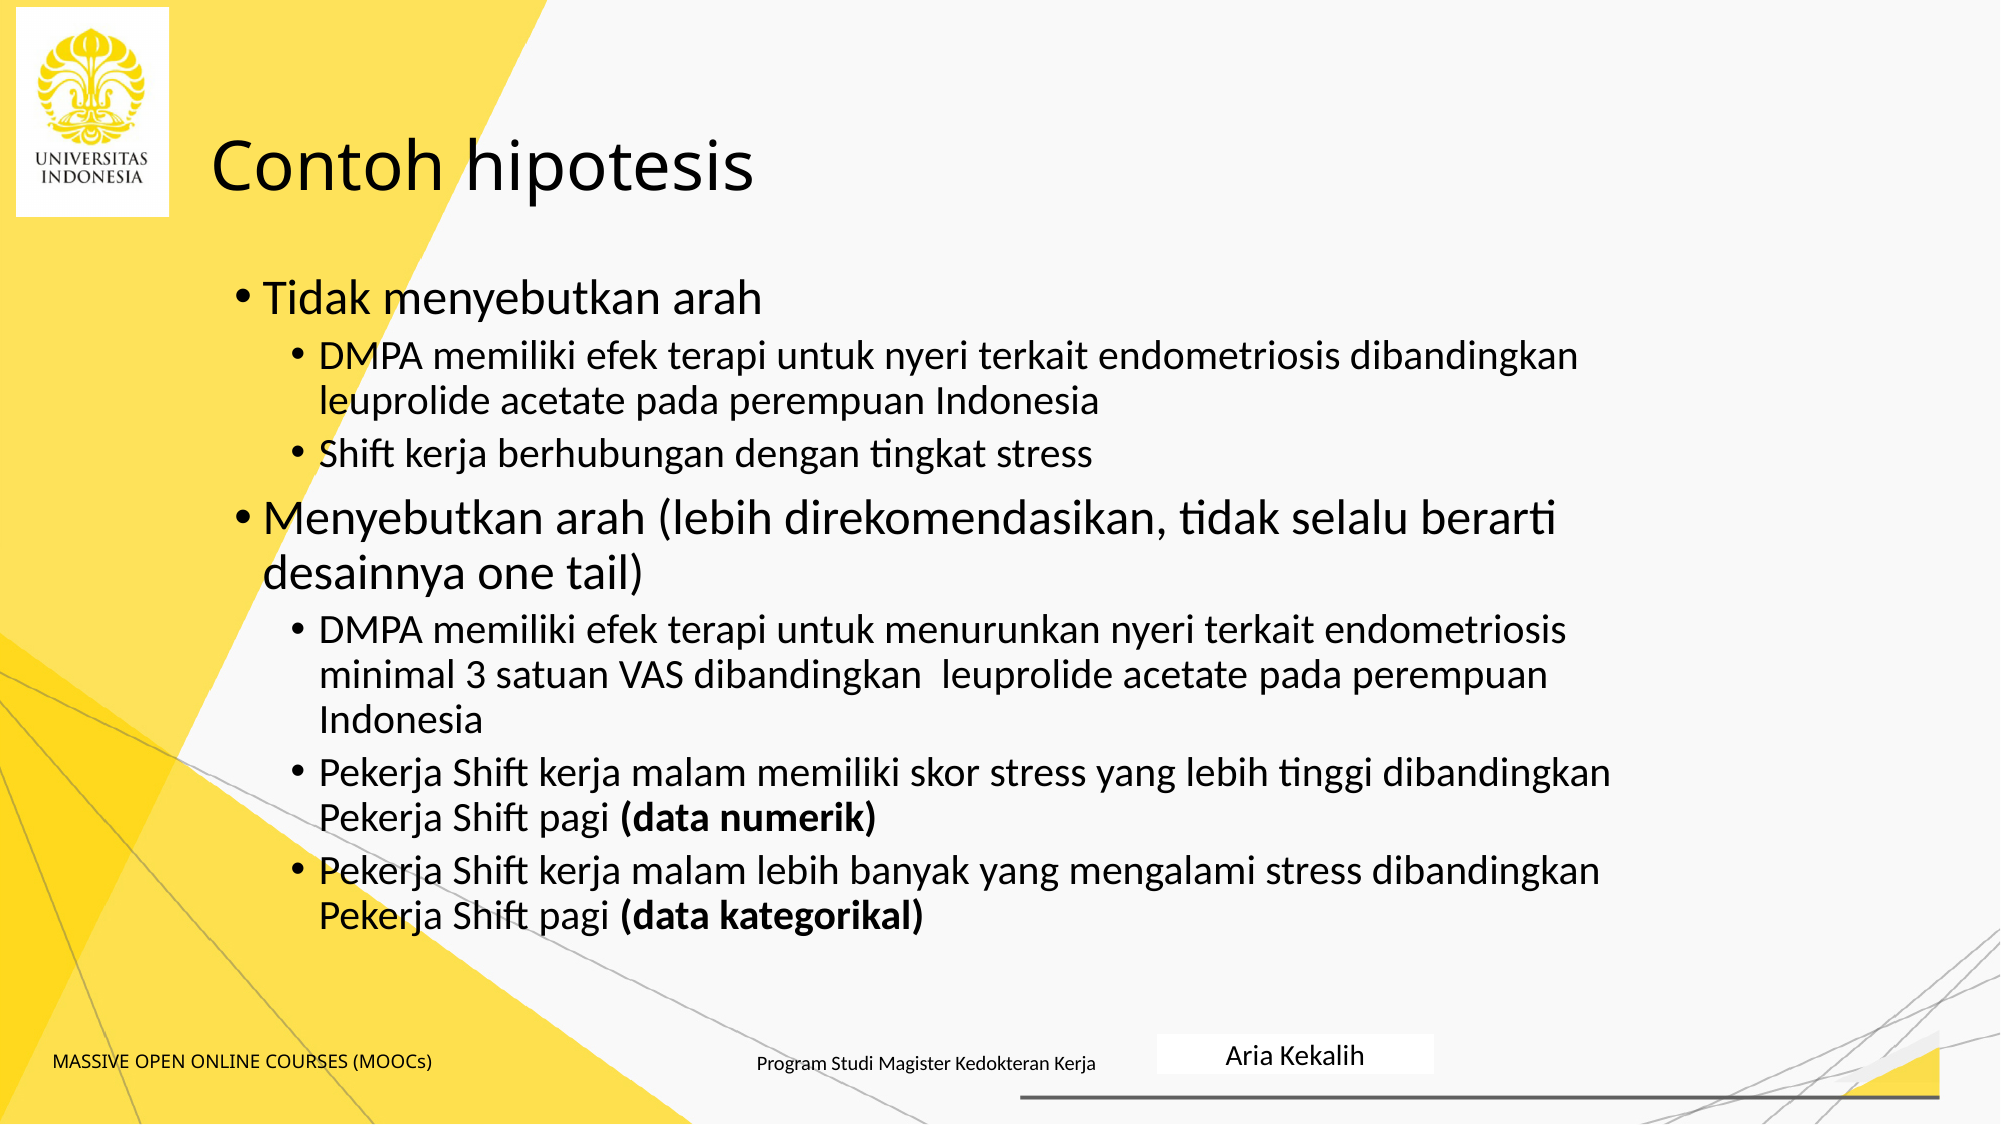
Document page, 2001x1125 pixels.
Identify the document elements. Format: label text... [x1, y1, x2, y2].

title Contoh hipotesis [195, 59, 1863, 278]
picture [0, 0, 2001, 1125]
list Tidak menyebutkan arah DMPA memiliki efek terapi untuk nyeri terkait endometriosis dibandingkan leuprolide acetate pada perempuan Indonesia Shift kerja berhubungan dengan tingkat stress Menyebutkan arah (lebih direkomendasikan, tidak selalu berarti desainnya one tail) DMPA memiliki efek terapi untuk menurunkan nyeri terkait endometriosis minimal 3 satuan VAS dibandingkan leuprolide acetate pada perempuan Indonesia Pekerja Shift kerja malam memiliki skor stress yang lebih tinggi dibandingkan Pekerja Shift pagi (data numerik) Pekerja Shift kerja malam lebih banyak yang mengalami stress dibandingkan Pekerja Shift pagi (data kategorikal) [219, 264, 1661, 861]
